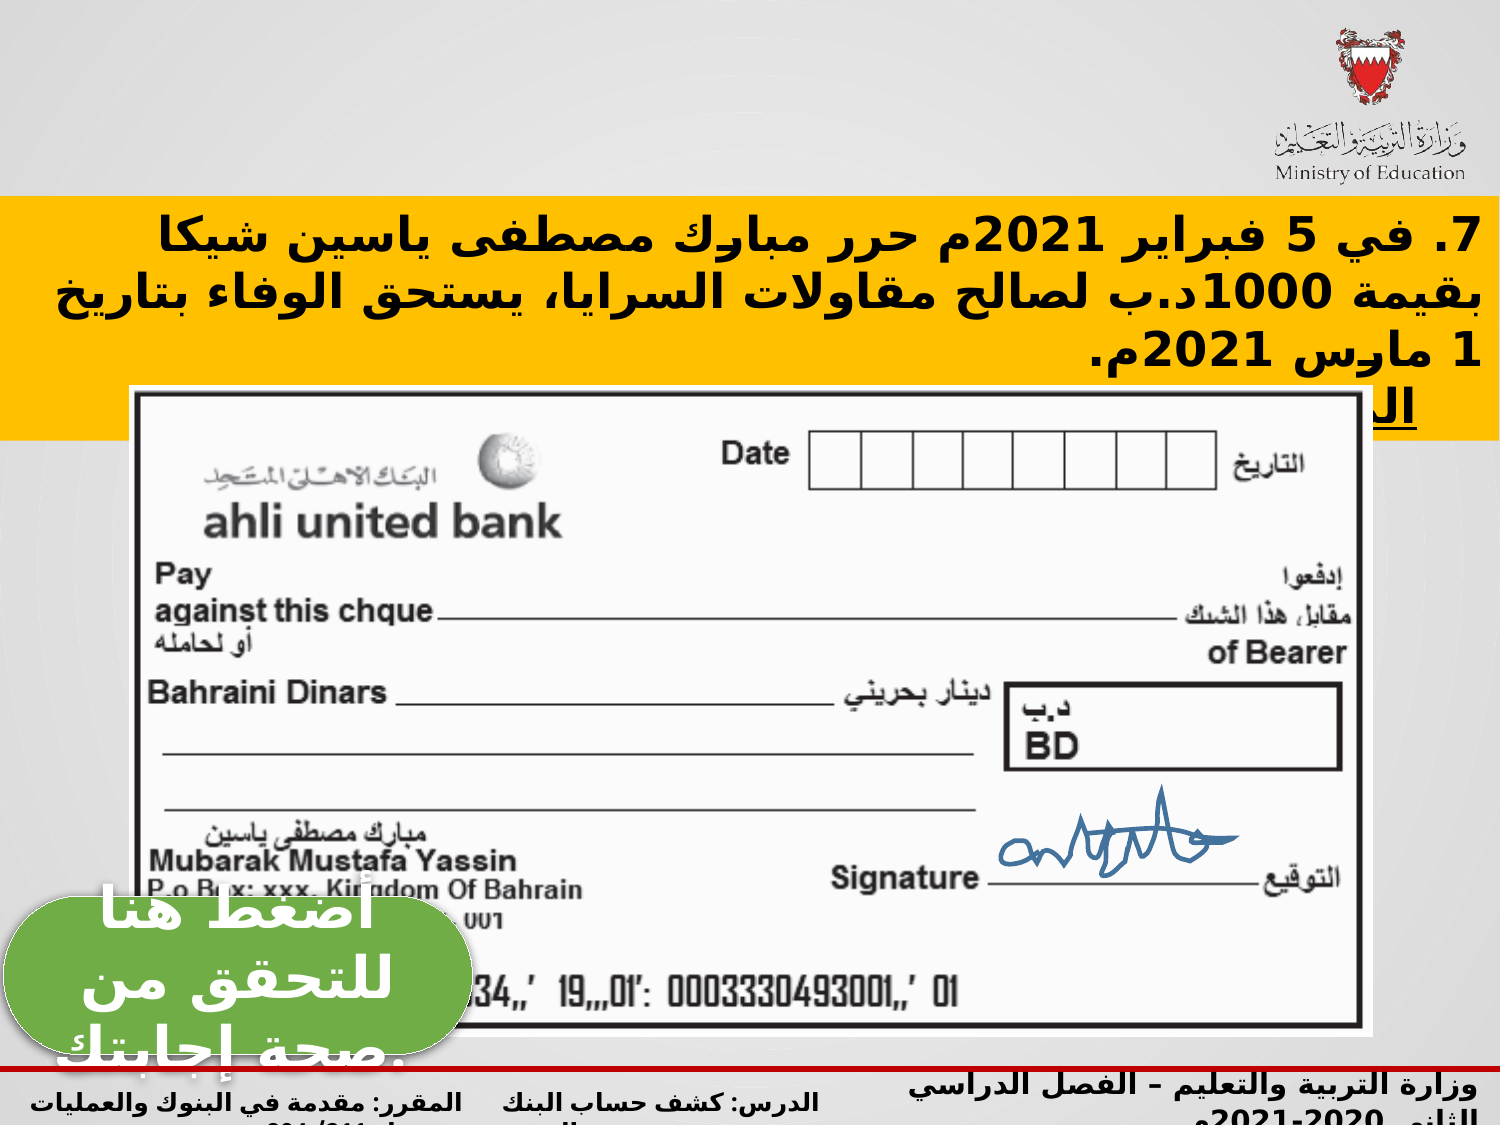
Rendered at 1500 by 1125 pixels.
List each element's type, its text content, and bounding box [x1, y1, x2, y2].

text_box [3, 385, 1373, 1055]
text_box 7. في 5 فبراير 2021م حرر مبارك مصطفى ياسين شيكا بقيمة 1000د.ب لصالح مقاولات السرايا، يستحق الوفاء بتاريخ 1 مارس 2021م. المطلوب: استكمل نموذج توقيع العميل. [0, 196, 1499, 441]
picture [1237, 4, 1500, 213]
text_box وزارة التربية والتعليم – الفصل الدراسي الثاني 2020-2021م [875, 1069, 1495, 1125]
text_box الدرس: كشف حساب البنك المقرر: مقدمة في البنوك والعمليات المصرفية بنك 211/ 804 [0, 1079, 875, 1125]
